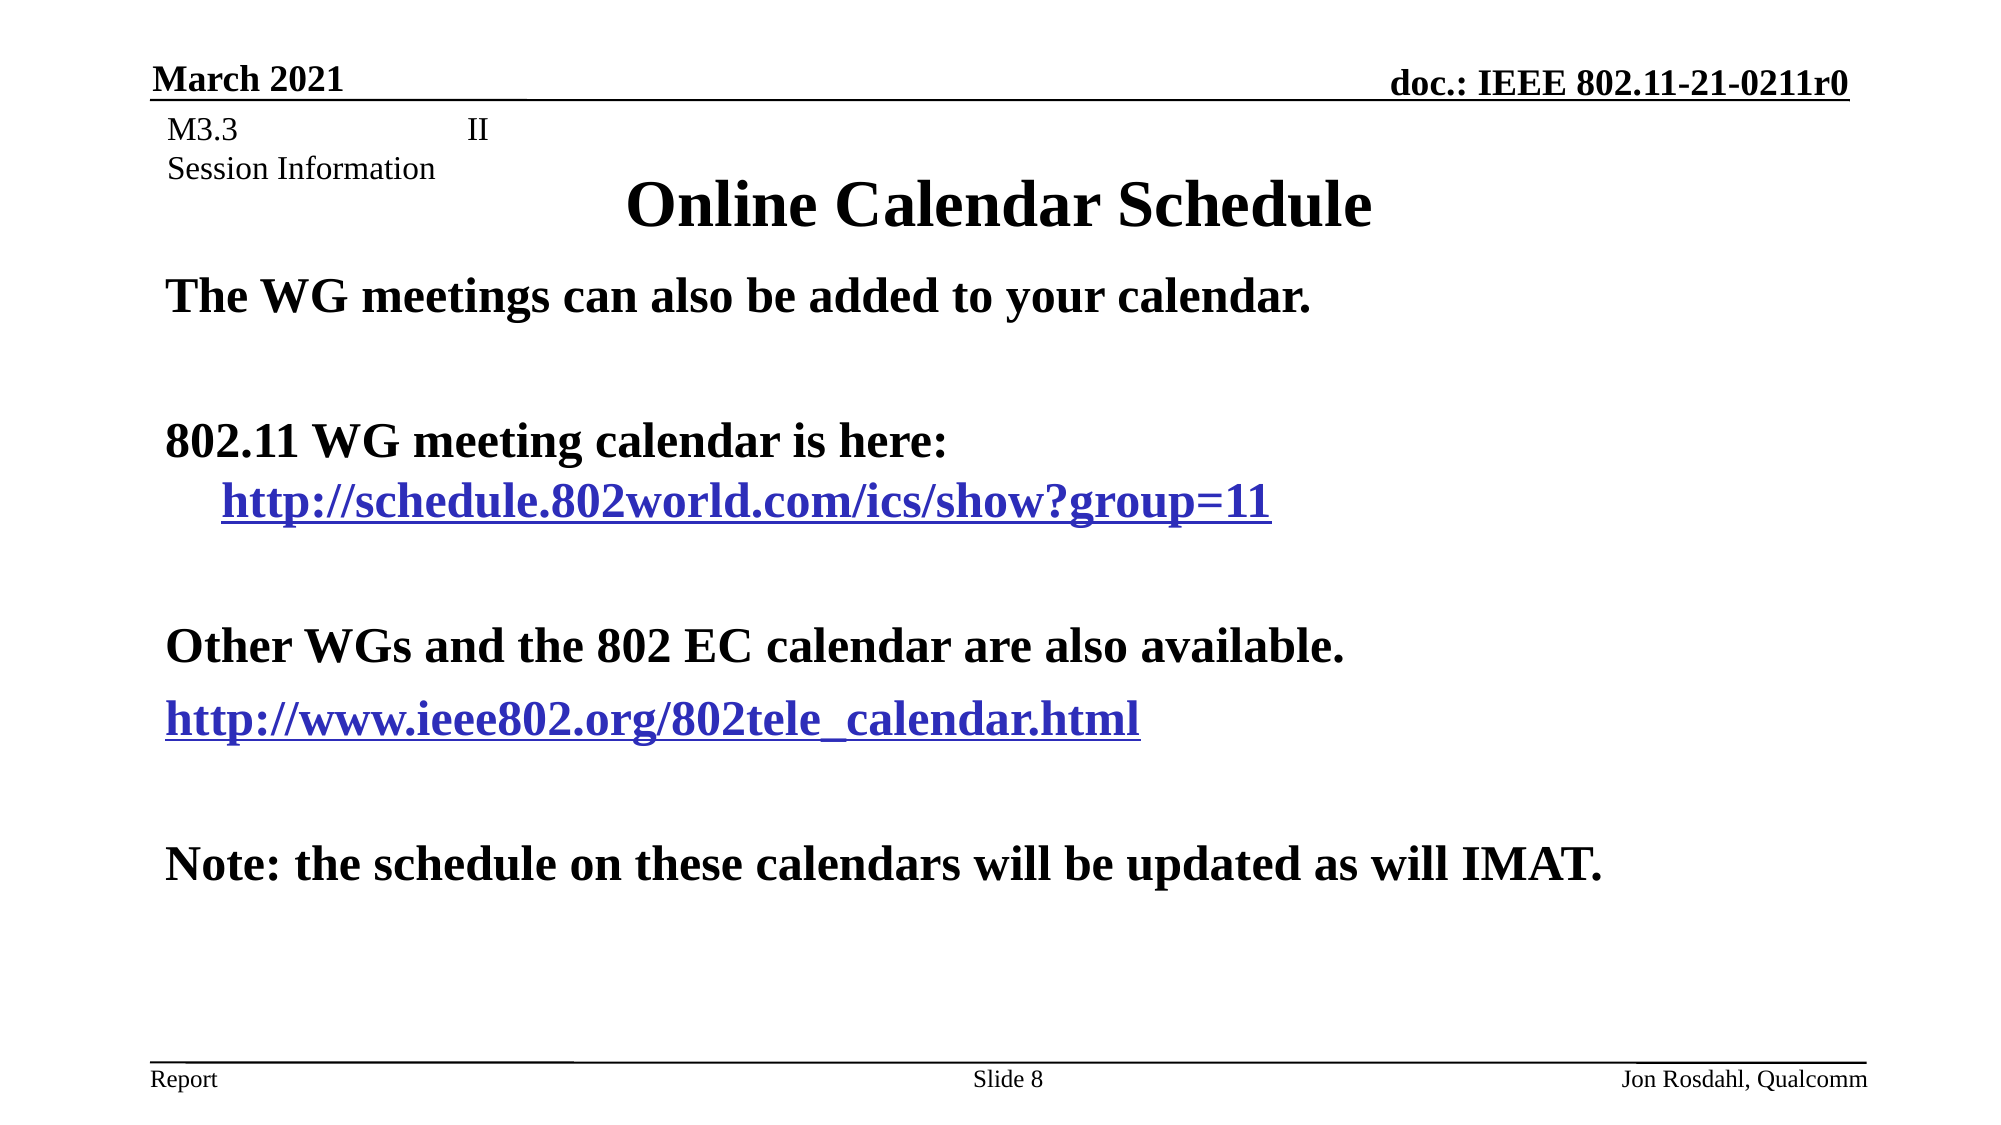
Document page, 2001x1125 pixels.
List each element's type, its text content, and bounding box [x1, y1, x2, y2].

title Online Calendar Schedule [149, 112, 1850, 255]
list The WG meetings can also be added to your calendar. 802.11 WG meeting calendar is here: http://schedule.802world.com/ics/show?group=11 Other WGs and the 802 EC calendar are also available. http://www.ieee802.org/802tele_calendar.html Note: the schedule on these calendars will be updated as will IMAT. [149, 255, 1850, 1036]
footer Jon Rosdahl, Qualcomm [1171, 1061, 1869, 1093]
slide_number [152, 54, 563, 99]
text_box M3.3 II Session Information [152, 99, 703, 194]
slide_number Slide 8 [950, 1061, 1067, 1123]
